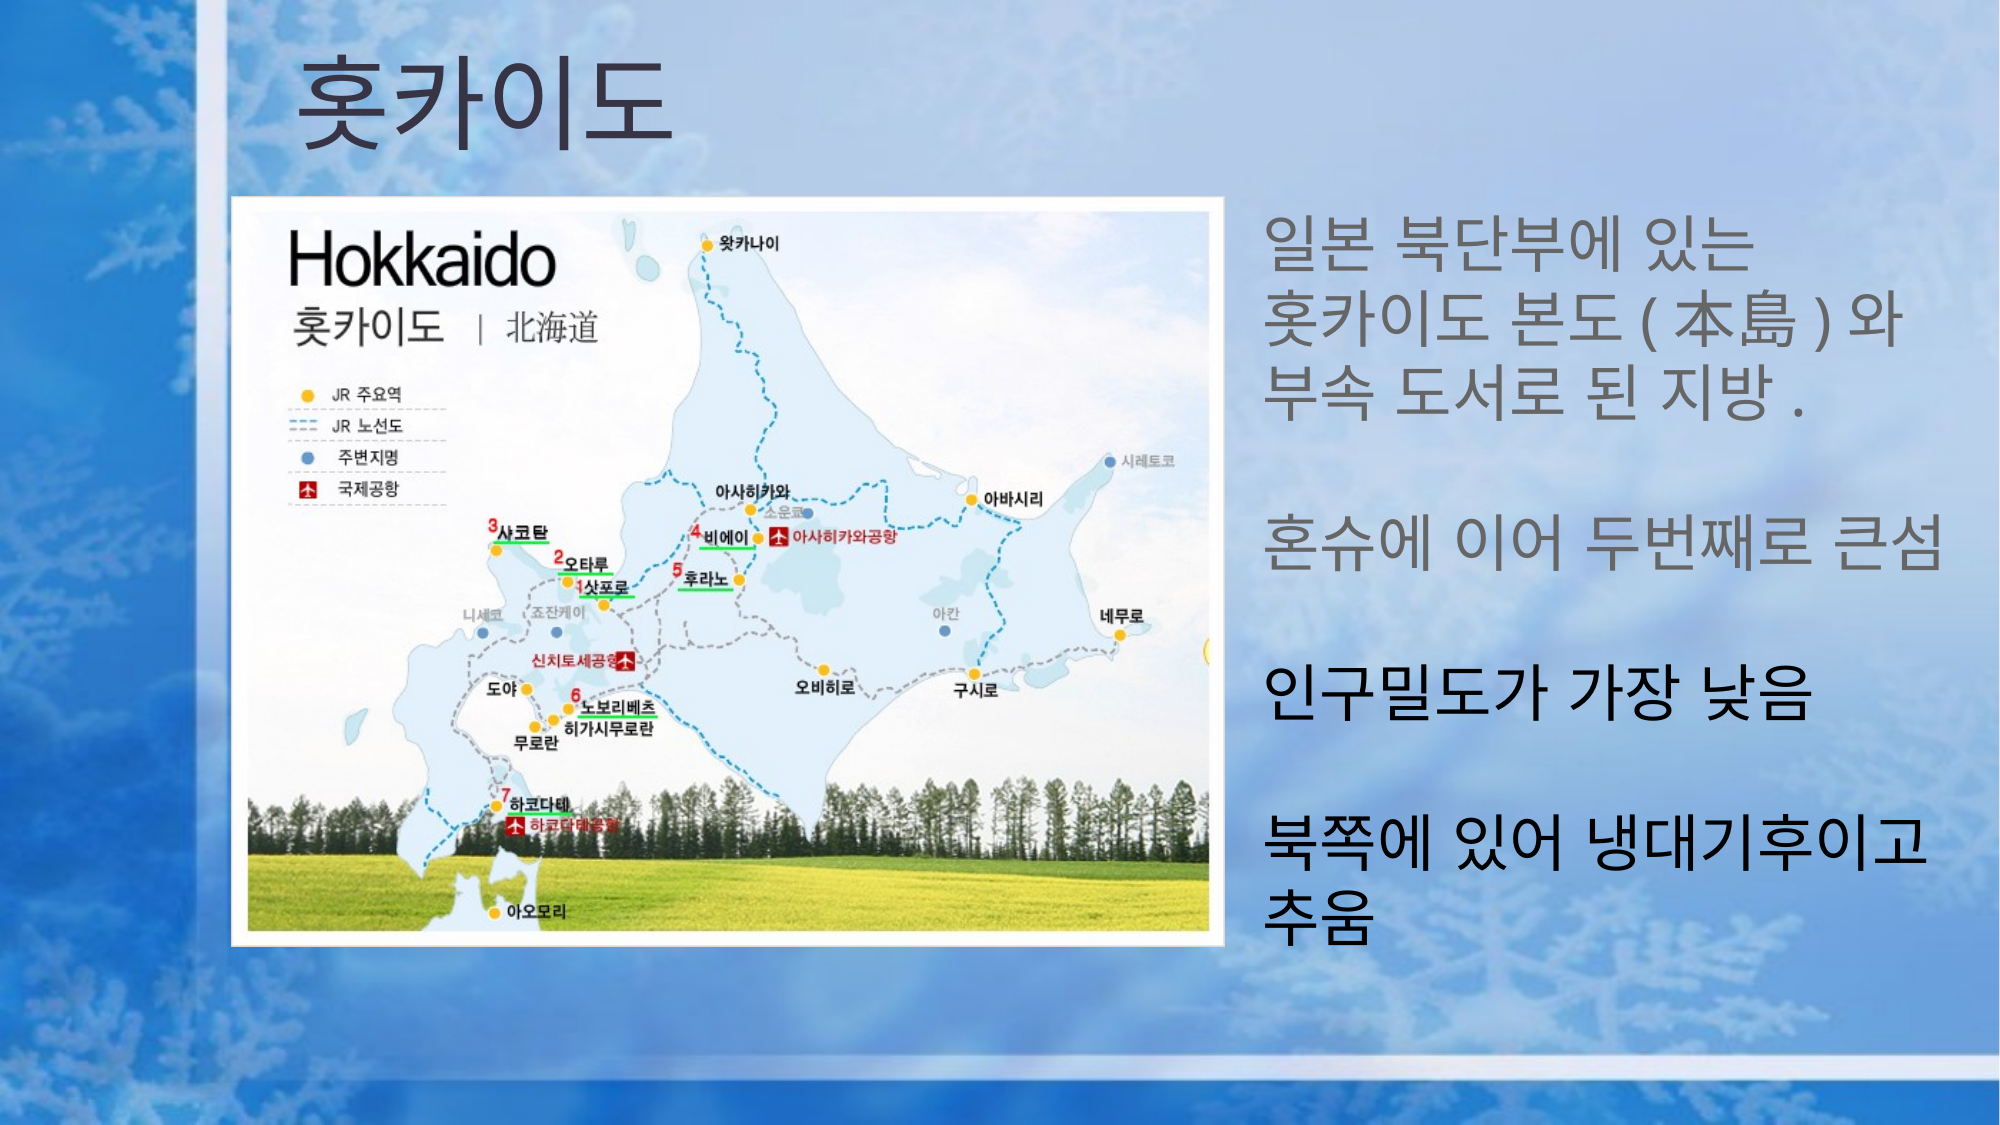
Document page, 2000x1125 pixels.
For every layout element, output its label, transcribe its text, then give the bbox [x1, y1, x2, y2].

title 홋카이도 [279, 29, 1867, 173]
picture [0, 0, 2000, 1125]
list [231, 195, 1225, 947]
text_box 일본 북단부에 있는 홋카이도 본도(本島)와 부속 도서로 된 지방. 혼슈에 이어 두번째로 큰섬 인구밀도가 가장 낮음 북쪽에 있어 냉대기후이고 추움 [1247, 197, 1969, 962]
